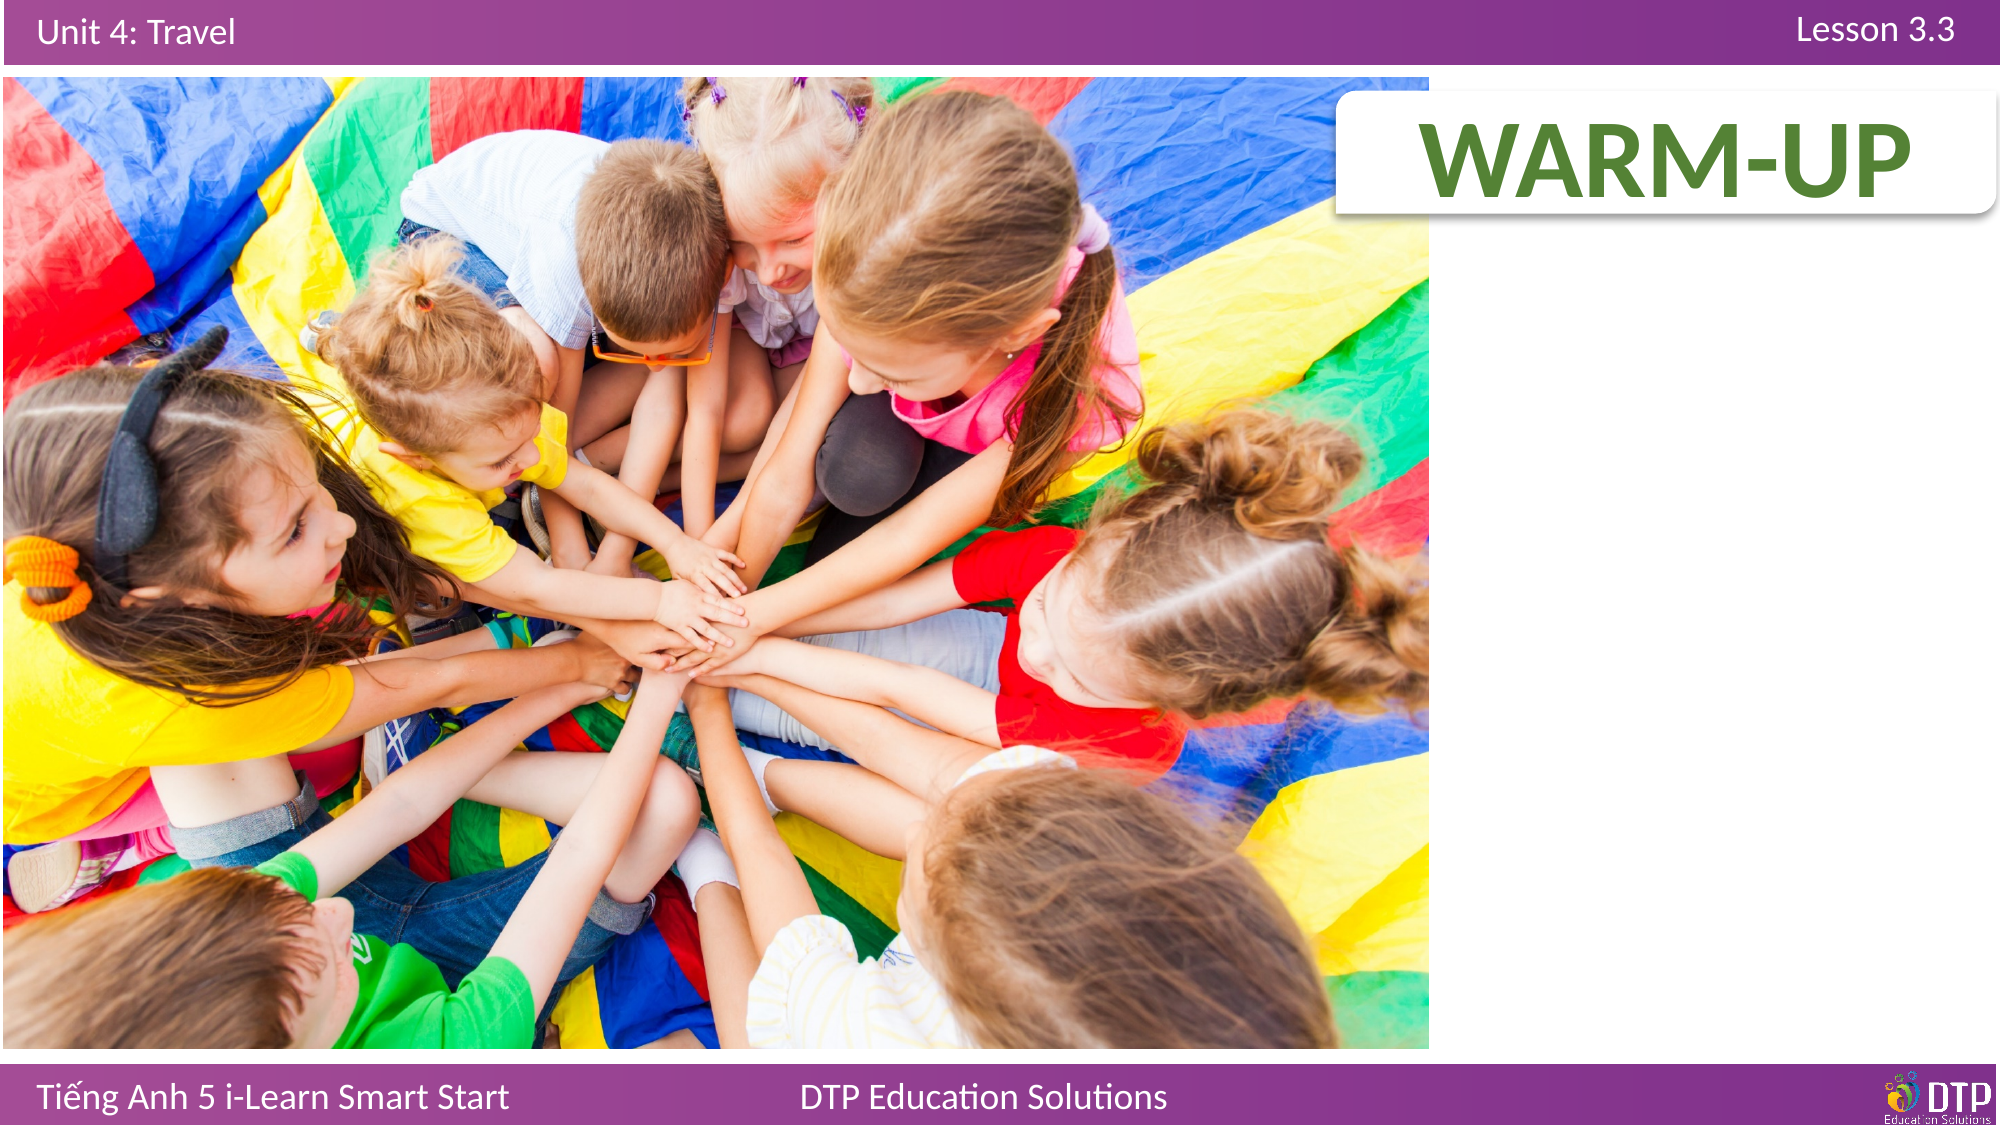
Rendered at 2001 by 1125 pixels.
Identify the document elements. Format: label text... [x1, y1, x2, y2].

picture [0, 1064, 1996, 1125]
picture [4, 0, 2000, 65]
text_box WARM-UP [1429, 90, 1997, 214]
picture [3, 77, 1429, 1049]
